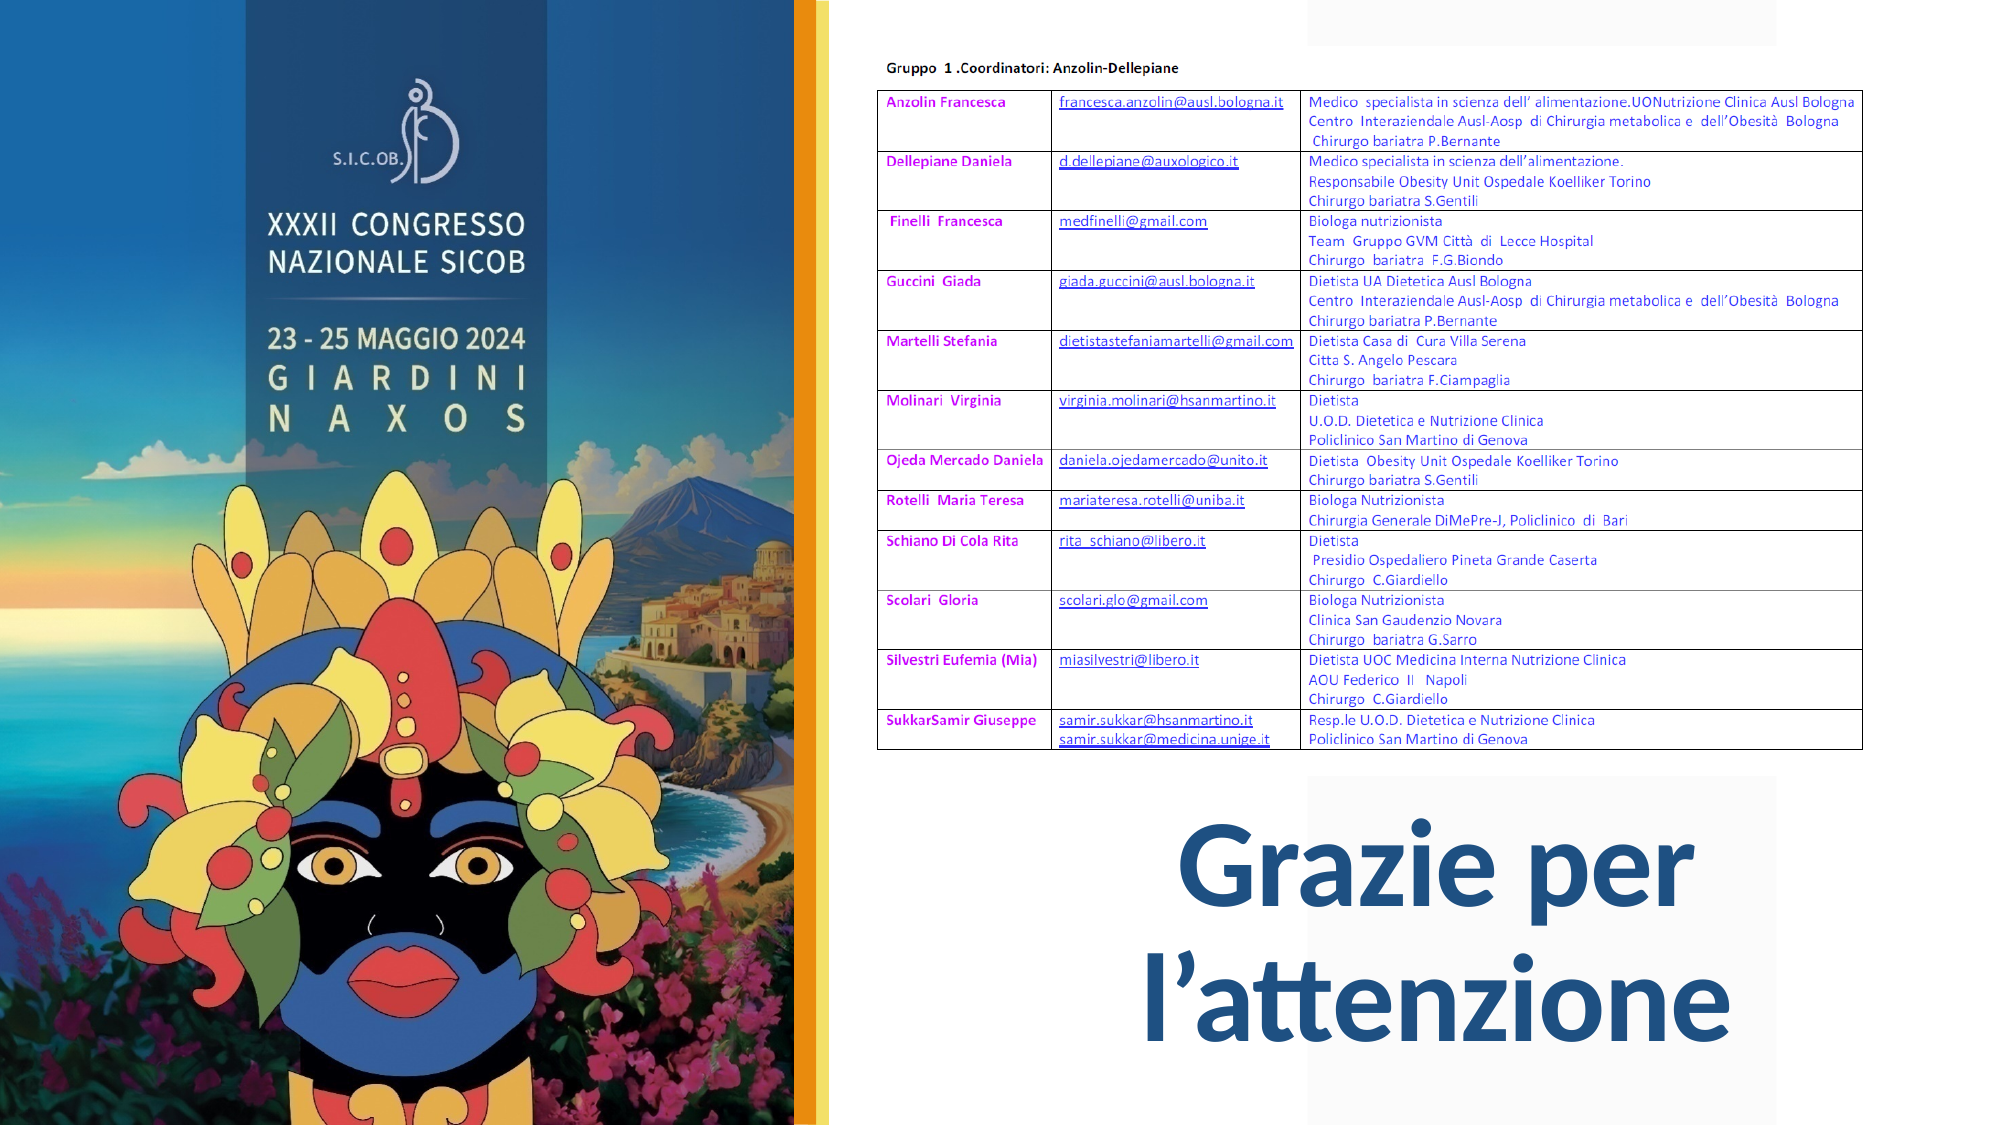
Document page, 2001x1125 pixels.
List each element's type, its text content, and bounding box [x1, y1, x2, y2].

picture [0, 0, 794, 1125]
picture [99, 789, 111, 793]
title Grazie per l’attenzione [874, 772, 2000, 1077]
picture [833, 46, 1895, 776]
